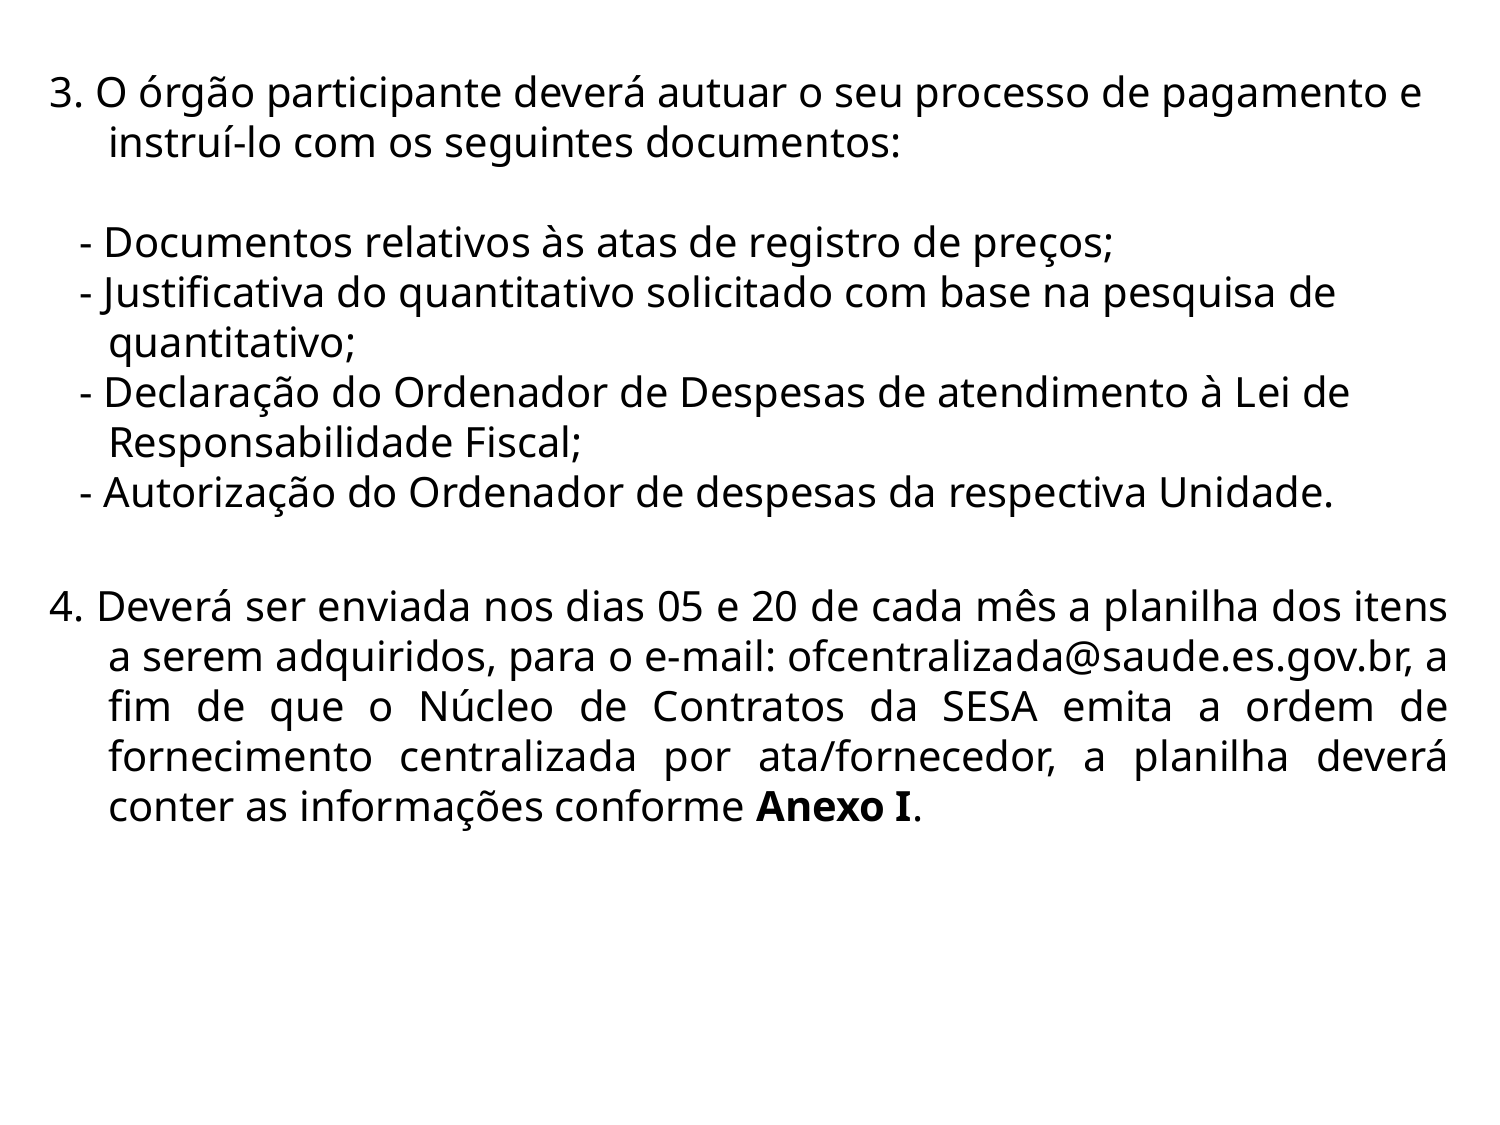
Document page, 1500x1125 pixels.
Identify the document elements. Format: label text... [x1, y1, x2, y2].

text_box 3. O órgão participante deverá autuar o seu processo de pagamento e instruí-lo com os seguintes documentos: - Documentos relativos às atas de registro de preços; - Justificativa do quantitativo solicitado com base na pesquisa de quantitativo; - Declaração do Ordenador de Despesas de atendimento à Lei de Responsabilidade Fiscal; - Autorização do Ordenador de despesas da respectiva Unidade. [35, 58, 1465, 524]
text_box 4. Deverá ser enviada nos dias 05 e 20 de cada mês a planilha dos itens a serem adquiridos, para o e-mail: ofcentralizada@saude.es.gov.br, a fim de que o Núcleo de Contratos da SESA emita a ordem de fornecimento centralizada por ata/fornecedor, a planilha deverá conter as informações conforme Anexo I. [35, 572, 1465, 838]
